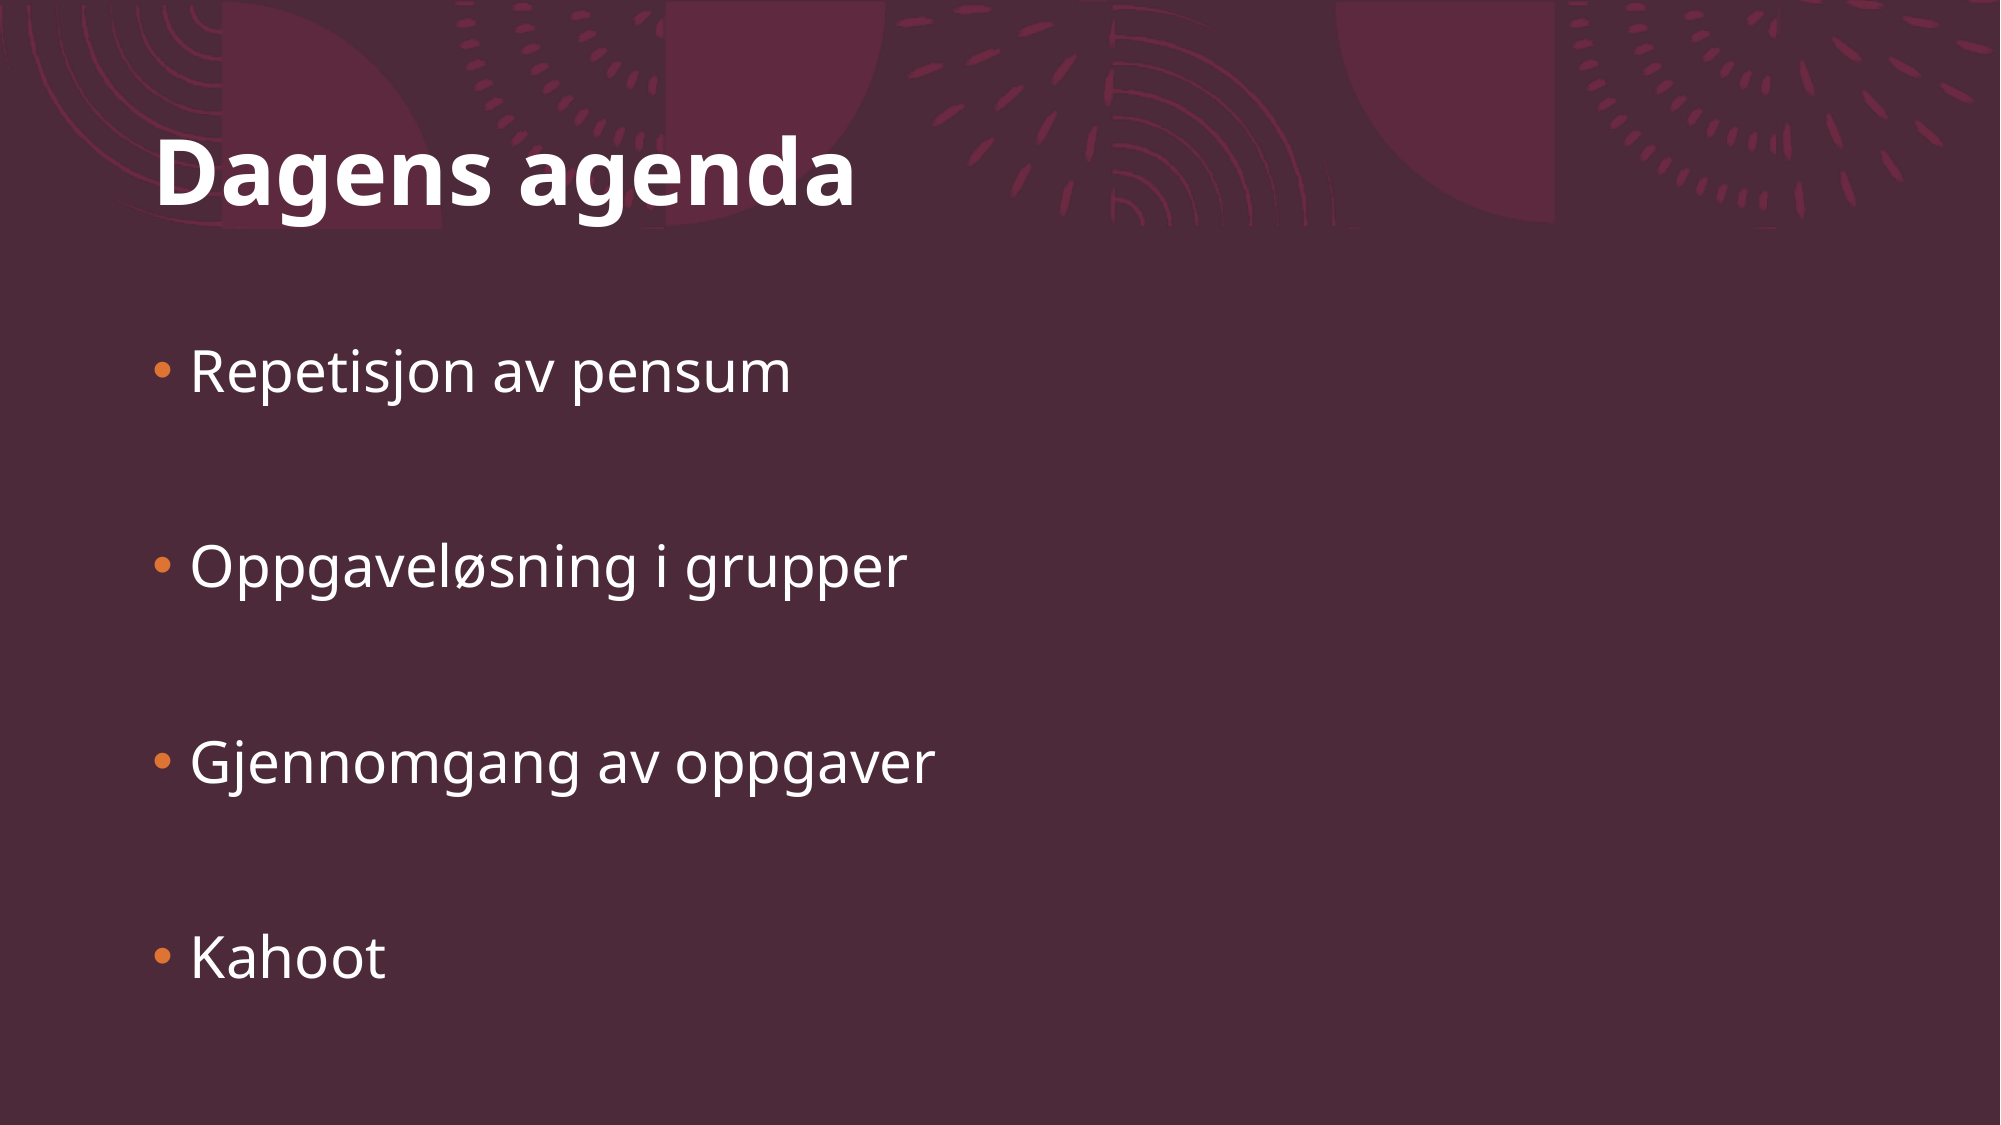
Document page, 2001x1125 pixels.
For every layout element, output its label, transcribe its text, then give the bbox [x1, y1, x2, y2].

title Dagens agenda [137, 60, 1863, 278]
list Repetisjon av pensum Oppgaveløsning i grupper Gjennomgang av oppgaver Kahoot [137, 319, 1863, 1009]
